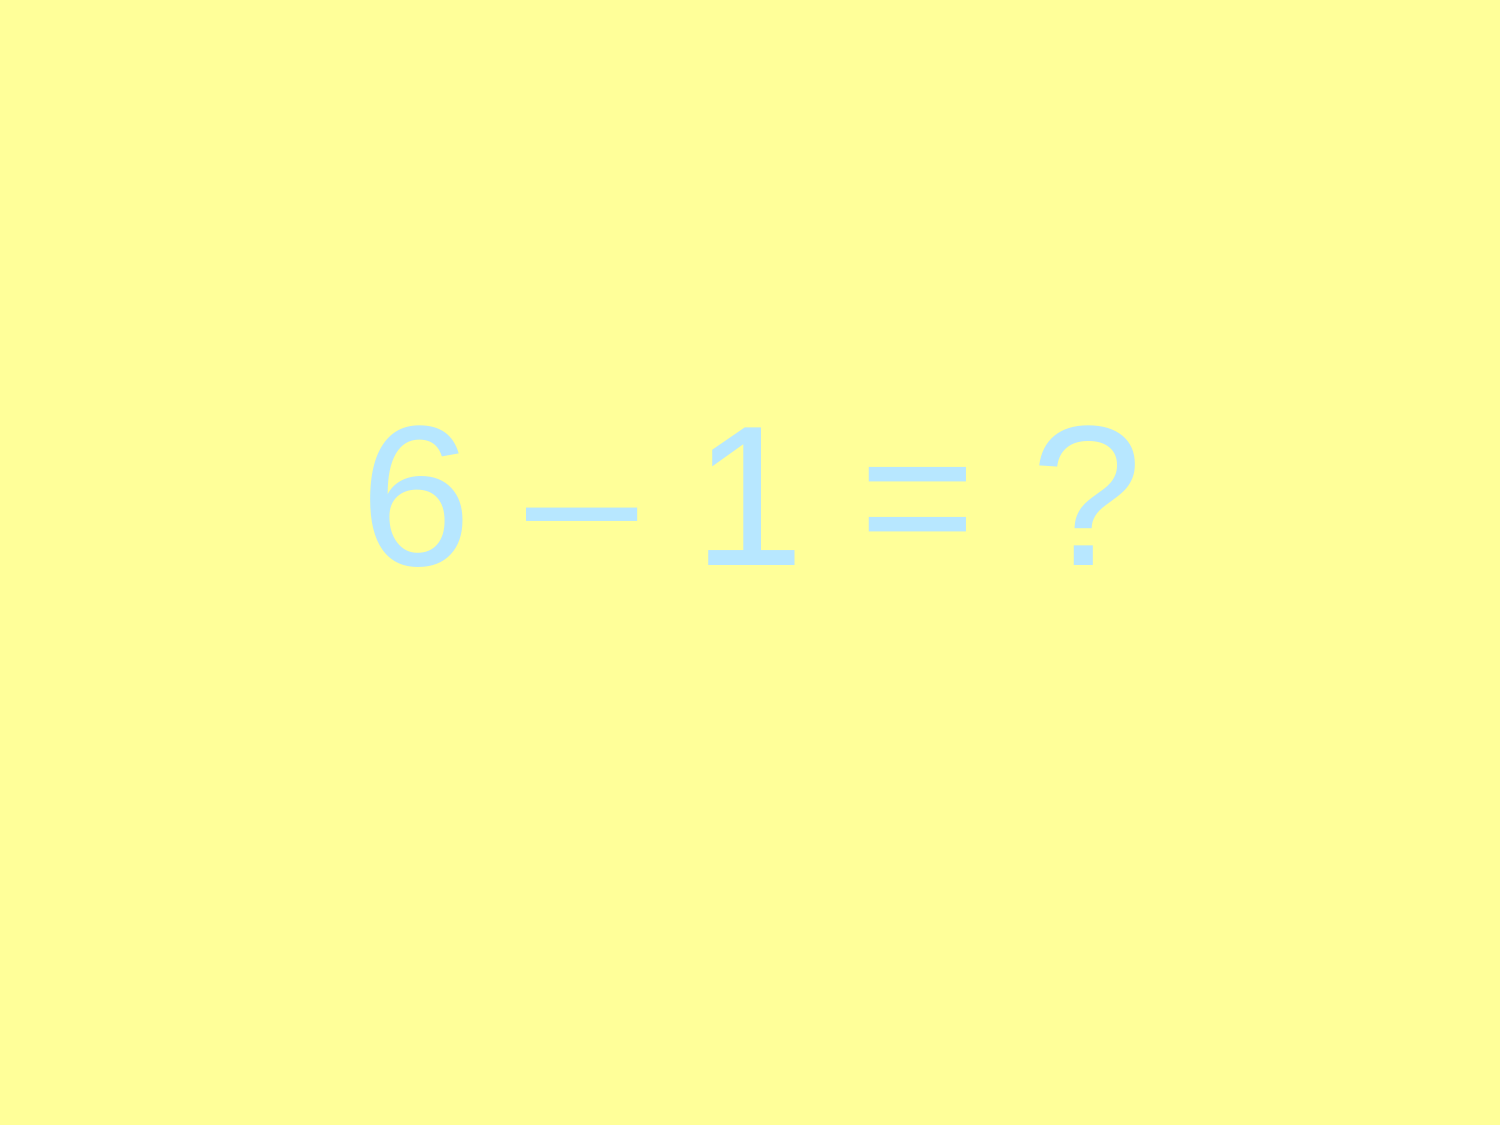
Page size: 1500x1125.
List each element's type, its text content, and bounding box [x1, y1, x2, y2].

title 6 – 1 = ? [76, 314, 1428, 658]
